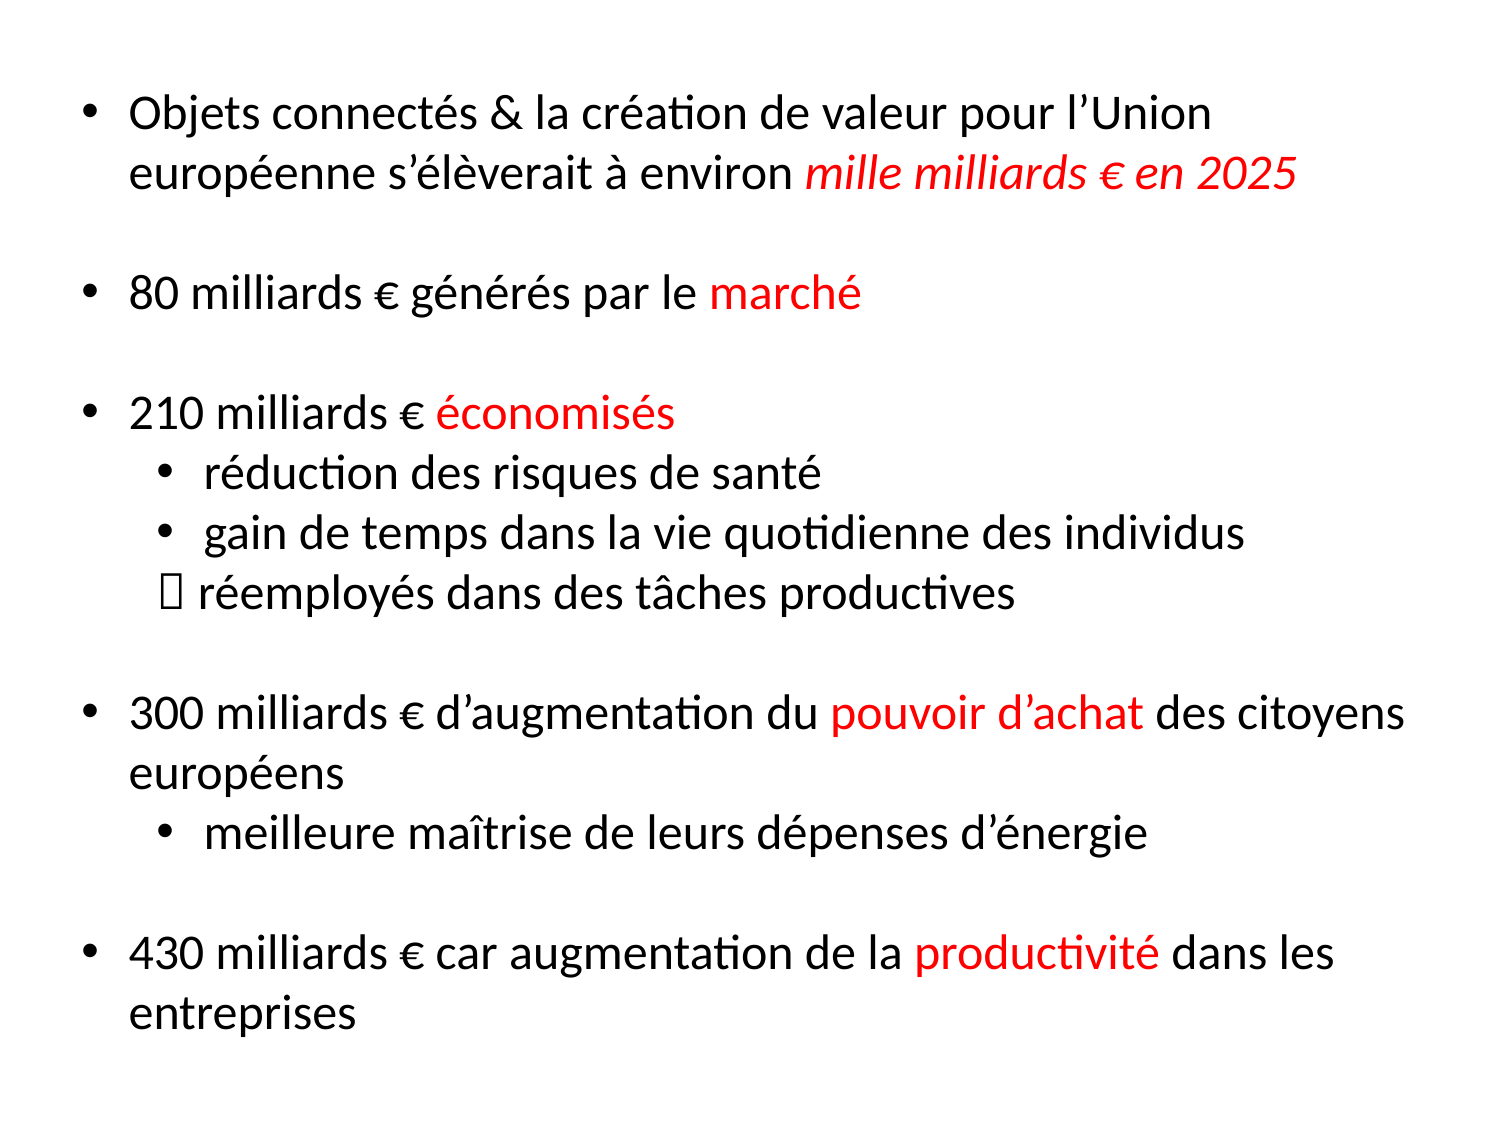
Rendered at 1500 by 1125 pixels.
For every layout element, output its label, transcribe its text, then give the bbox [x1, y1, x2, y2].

text_box Objets connectés & la création de valeur pour l’Union européenne s’élèverait à environ mille milliards € en 2025 80 milliards € générés par le marché 210 milliards € économisés réduction des risques de santé gain de temps dans la vie quotidienne des individus  réemployés dans des tâches productives 300 milliards € d’augmentation du pouvoir d’achat des citoyens européens meilleure maîtrise de leurs dépenses d’énergie 430 milliards € car augmentation de la productivité dans les entreprises [66, 72, 1425, 1048]
